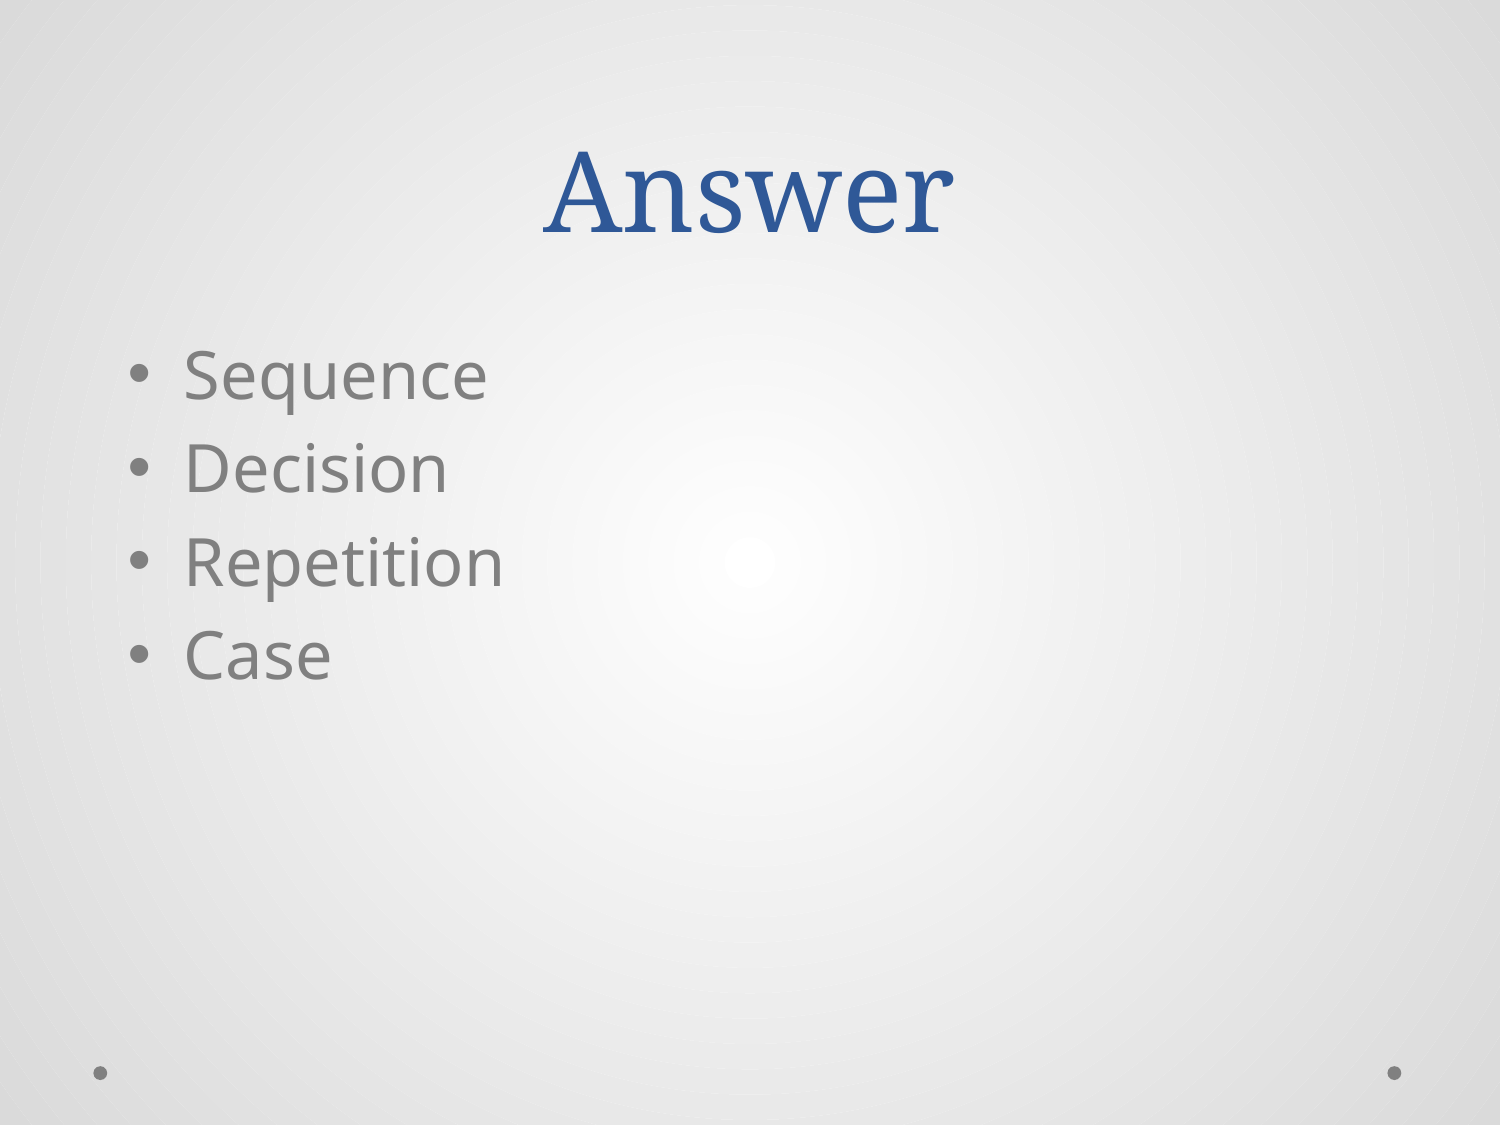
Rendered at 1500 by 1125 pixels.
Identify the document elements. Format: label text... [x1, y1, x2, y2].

title Answer [75, 0, 1425, 263]
list Sequence Decision Repetition Case [112, 324, 1388, 788]
